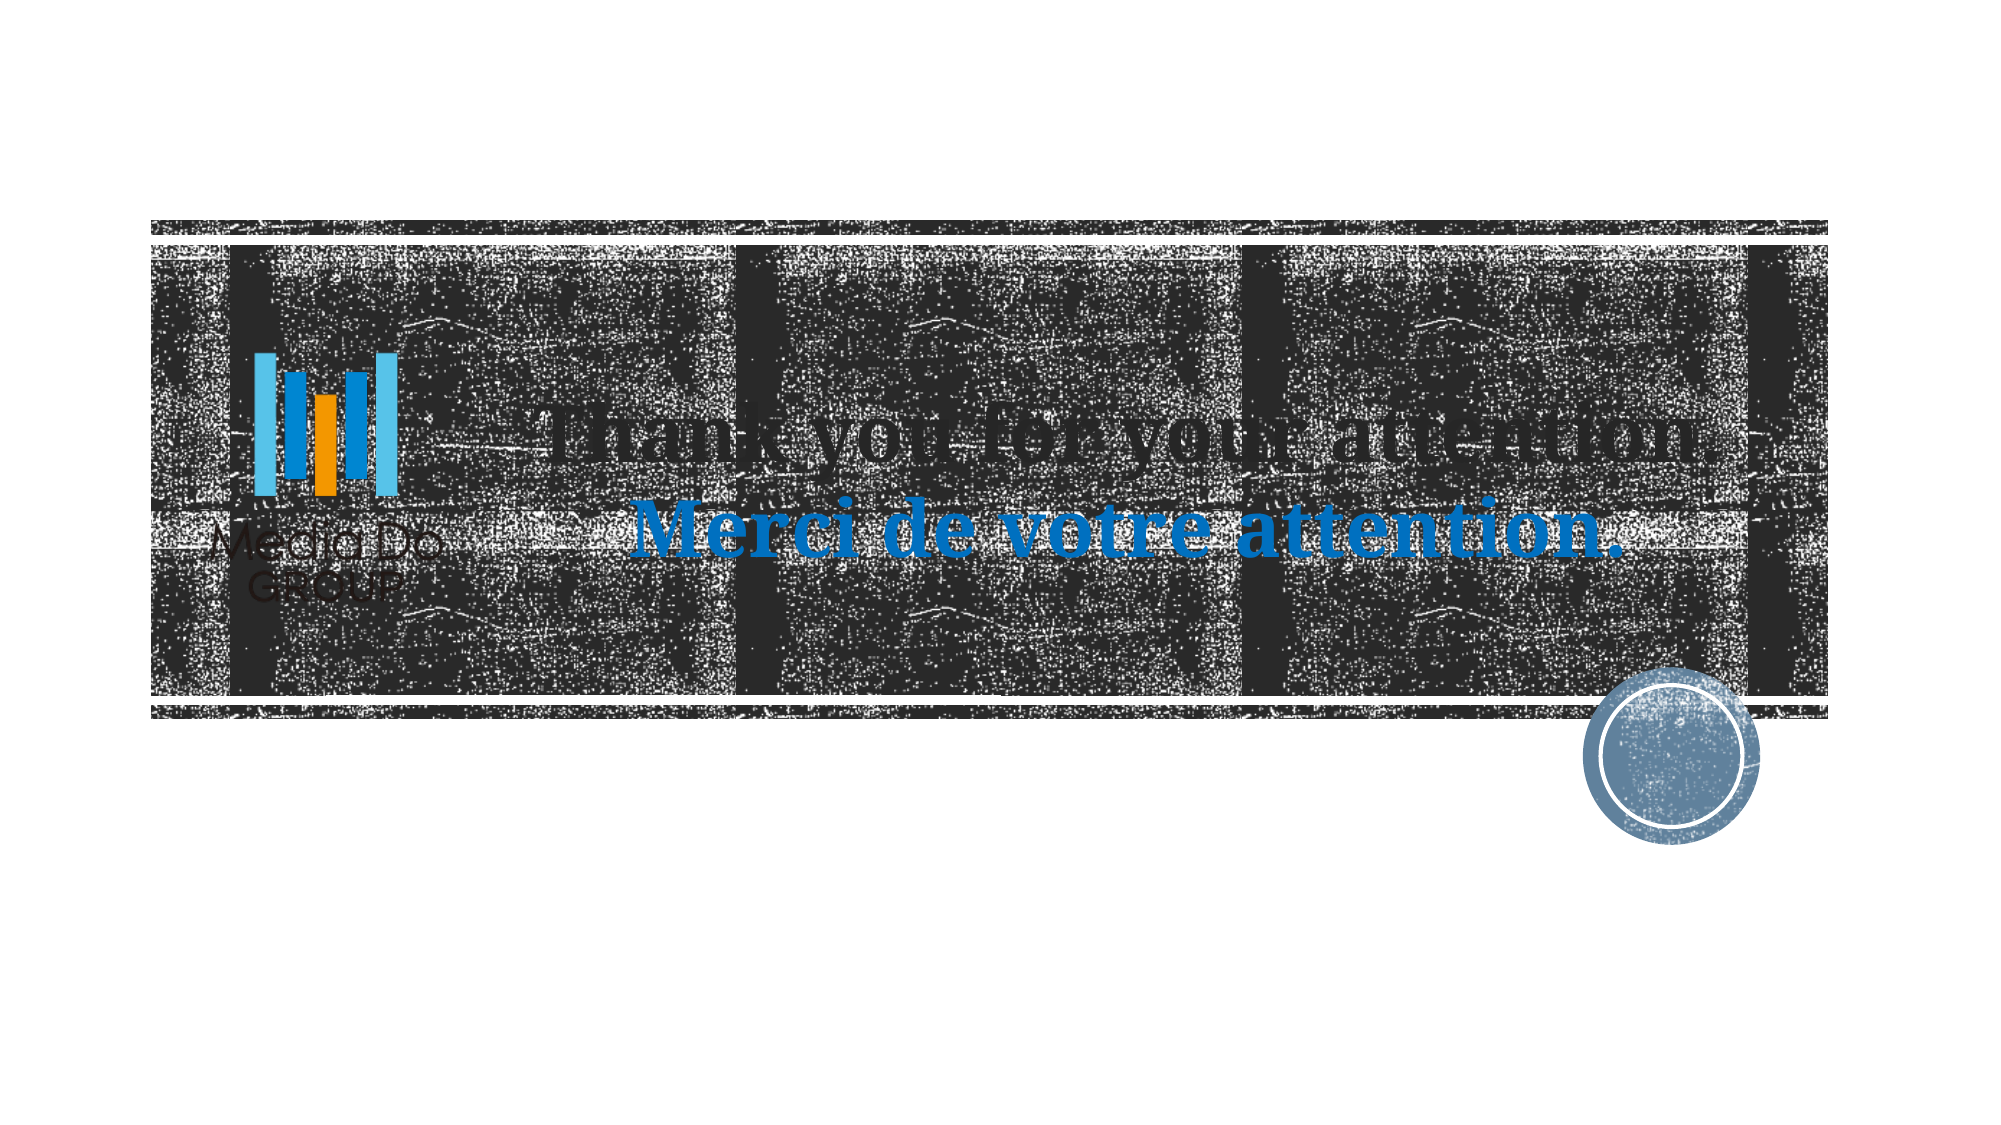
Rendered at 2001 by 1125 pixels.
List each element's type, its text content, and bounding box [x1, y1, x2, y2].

text_box Billion Yen [151, 245, 1828, 696]
title Thank you for your attention. Merci de votre attention. [460, 345, 1799, 611]
text_box Billion Yen [1745, 705, 1828, 719]
text_box Billion Yen [151, 705, 1598, 719]
picture [193, 344, 460, 611]
text_box Billion Yen [151, 220, 1828, 235]
